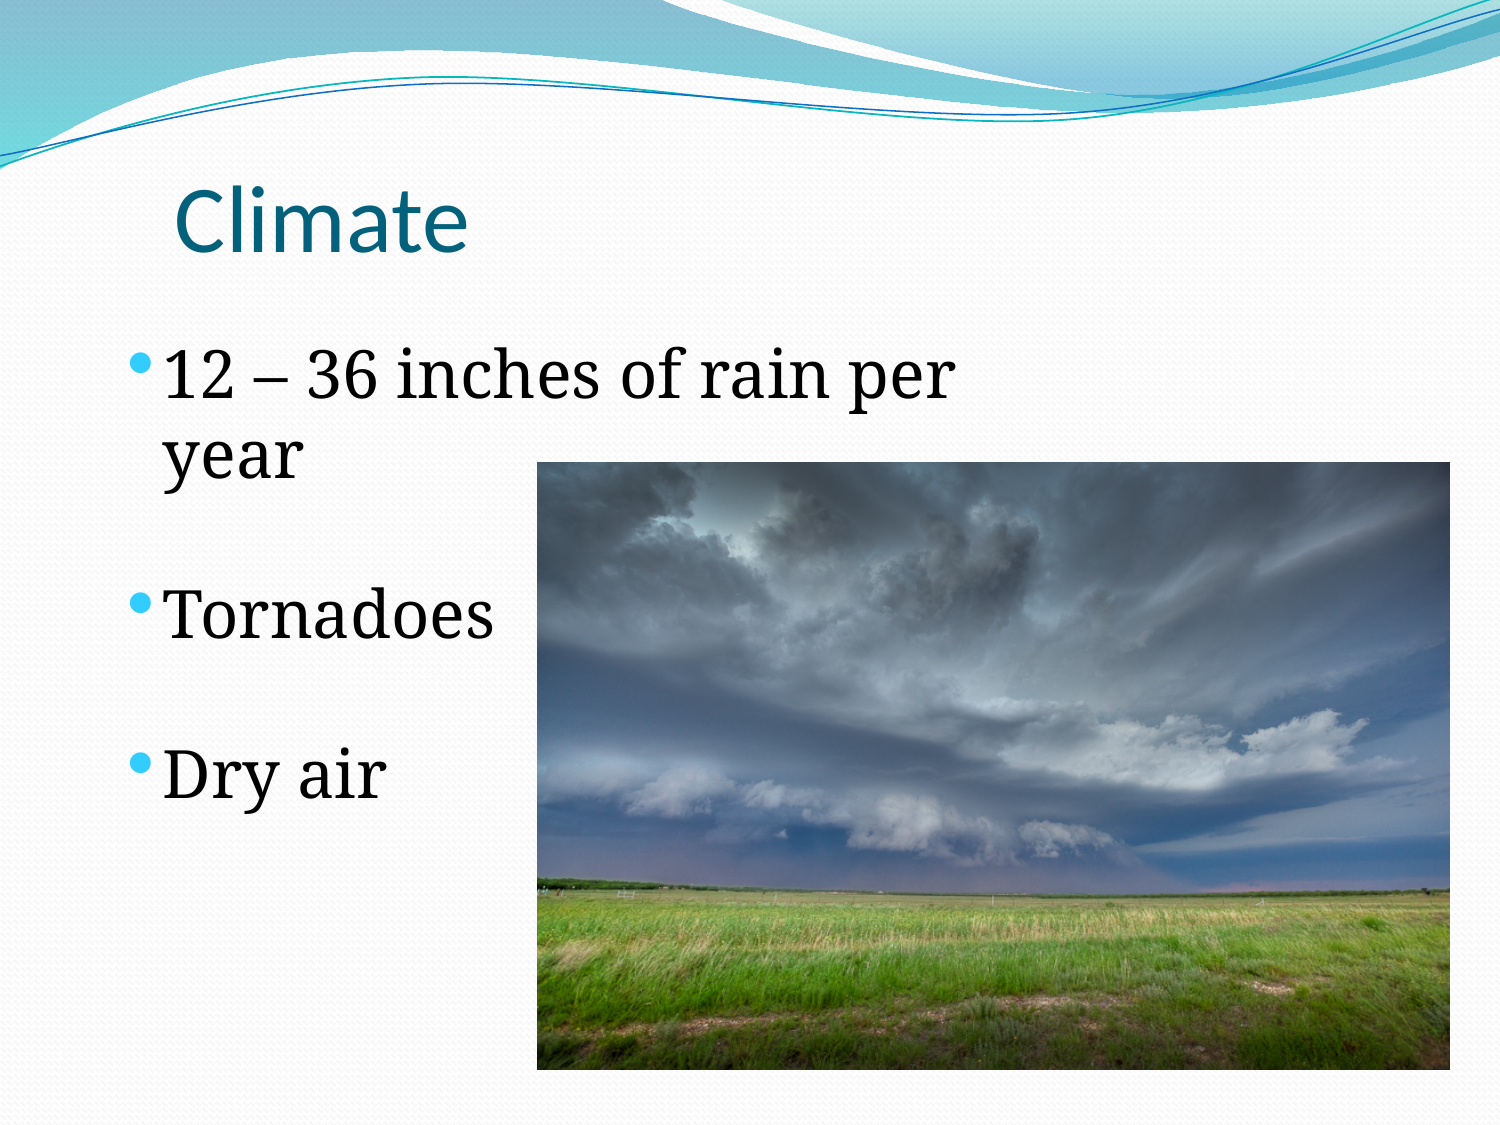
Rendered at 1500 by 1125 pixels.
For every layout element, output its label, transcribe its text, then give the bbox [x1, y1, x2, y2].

title Climate [174, 149, 575, 272]
picture [537, 462, 1451, 1071]
text_box 12 – 36 inches of rain per year Tornadoes Dry air [112, 324, 1013, 820]
